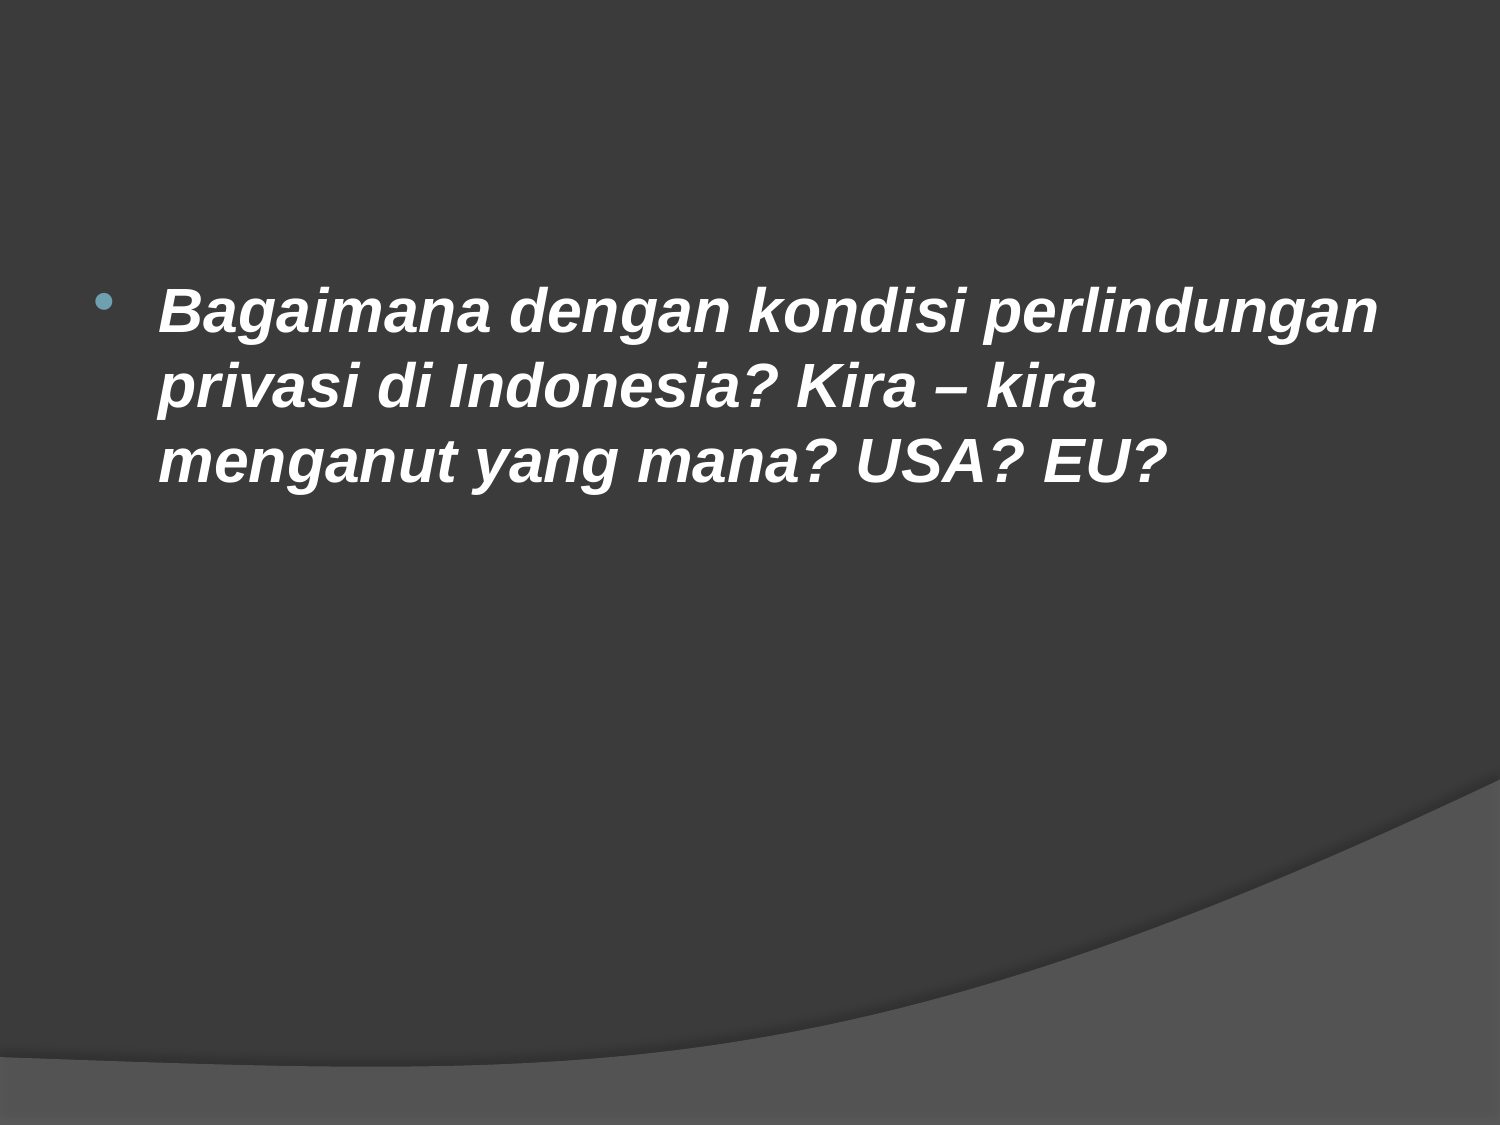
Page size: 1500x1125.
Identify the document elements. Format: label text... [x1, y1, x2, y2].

list Bagaimana dengan kondisi perlindungan privasi di Indonesia? Kira – kira menganut yang mana? USA? EU? [75, 262, 1425, 539]
